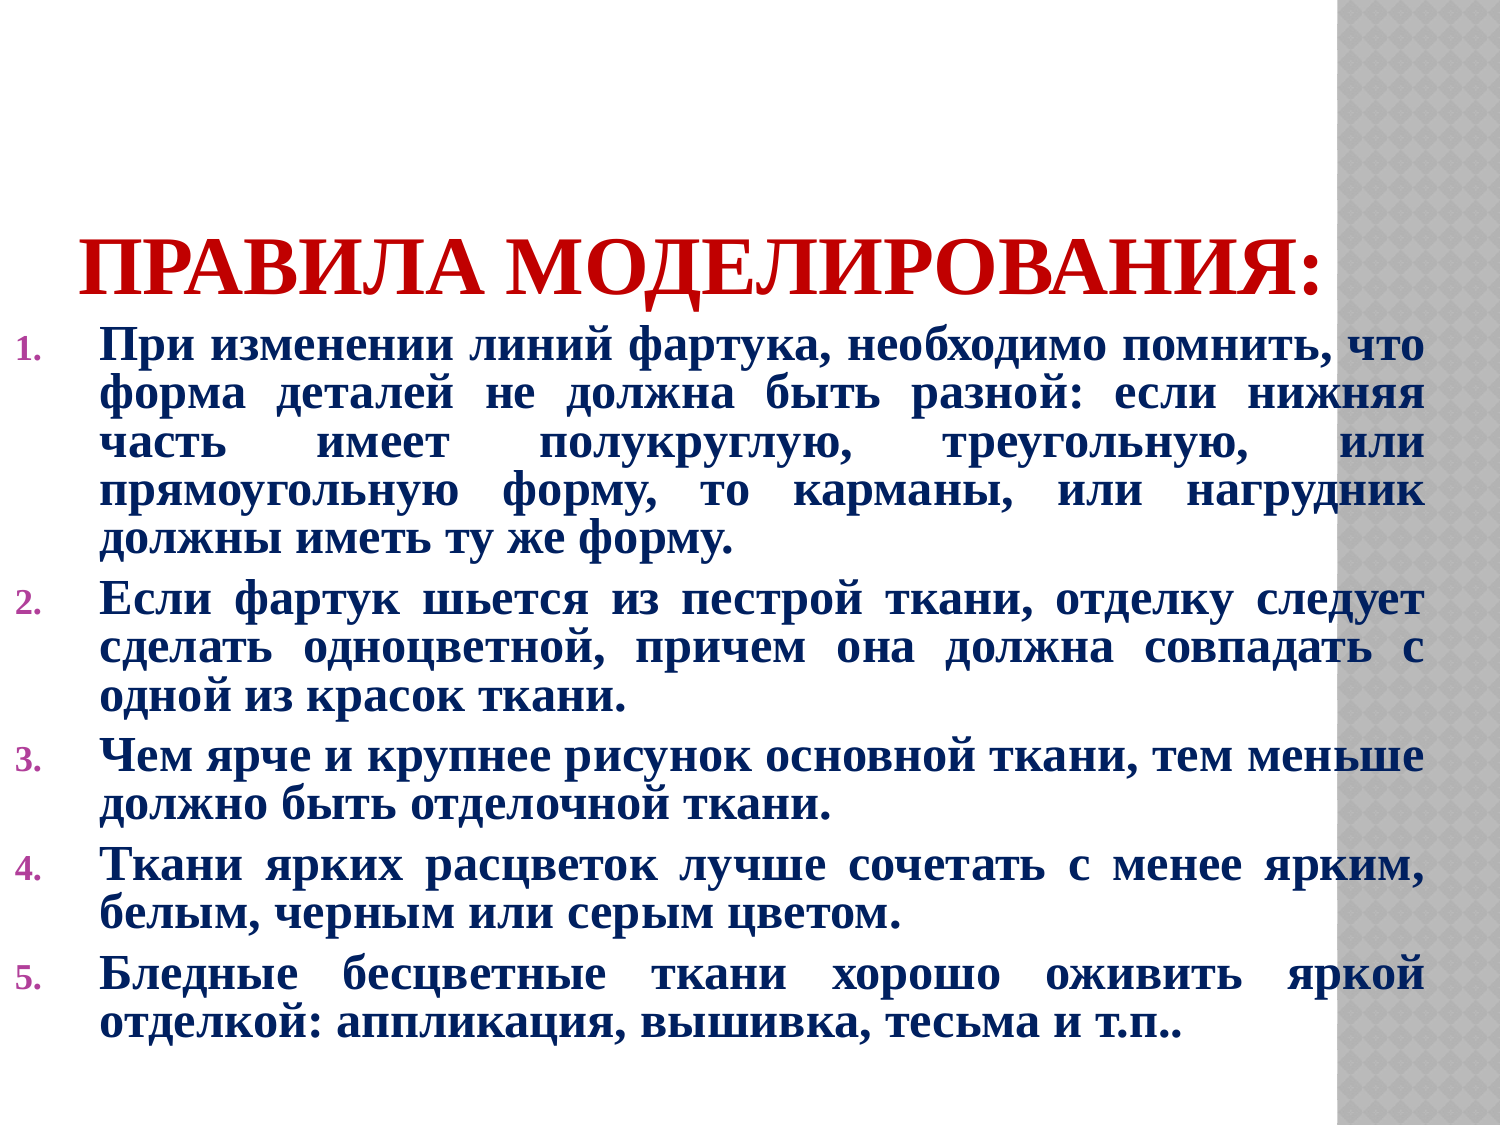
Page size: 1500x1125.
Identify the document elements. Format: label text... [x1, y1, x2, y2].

title Правила моделирования: [70, 208, 1500, 312]
list При изменении линий фартука, необходимо помнить, что форма деталей не должна быть разной: если нижняя часть имеет полукруглую, треугольную, или прямоугольную форму, то карманы, или нагрудник должны иметь ту же форму. Если фартук шьется из пестрой ткани, отделку следует сделать одноцветной, причем она должна совпадать с одной из красок ткани. Чем ярче и крупнее рисунок основной ткани, тем меньше должно быть отделочной ткани. Ткани ярких расцветок лучше сочетать с менее ярким, белым, черным или серым цветом. Бледные бесцветные ткани хорошо оживить яркой отделкой: аппликация, вышивка, тесьма и т.п.. [0, 314, 1442, 1059]
